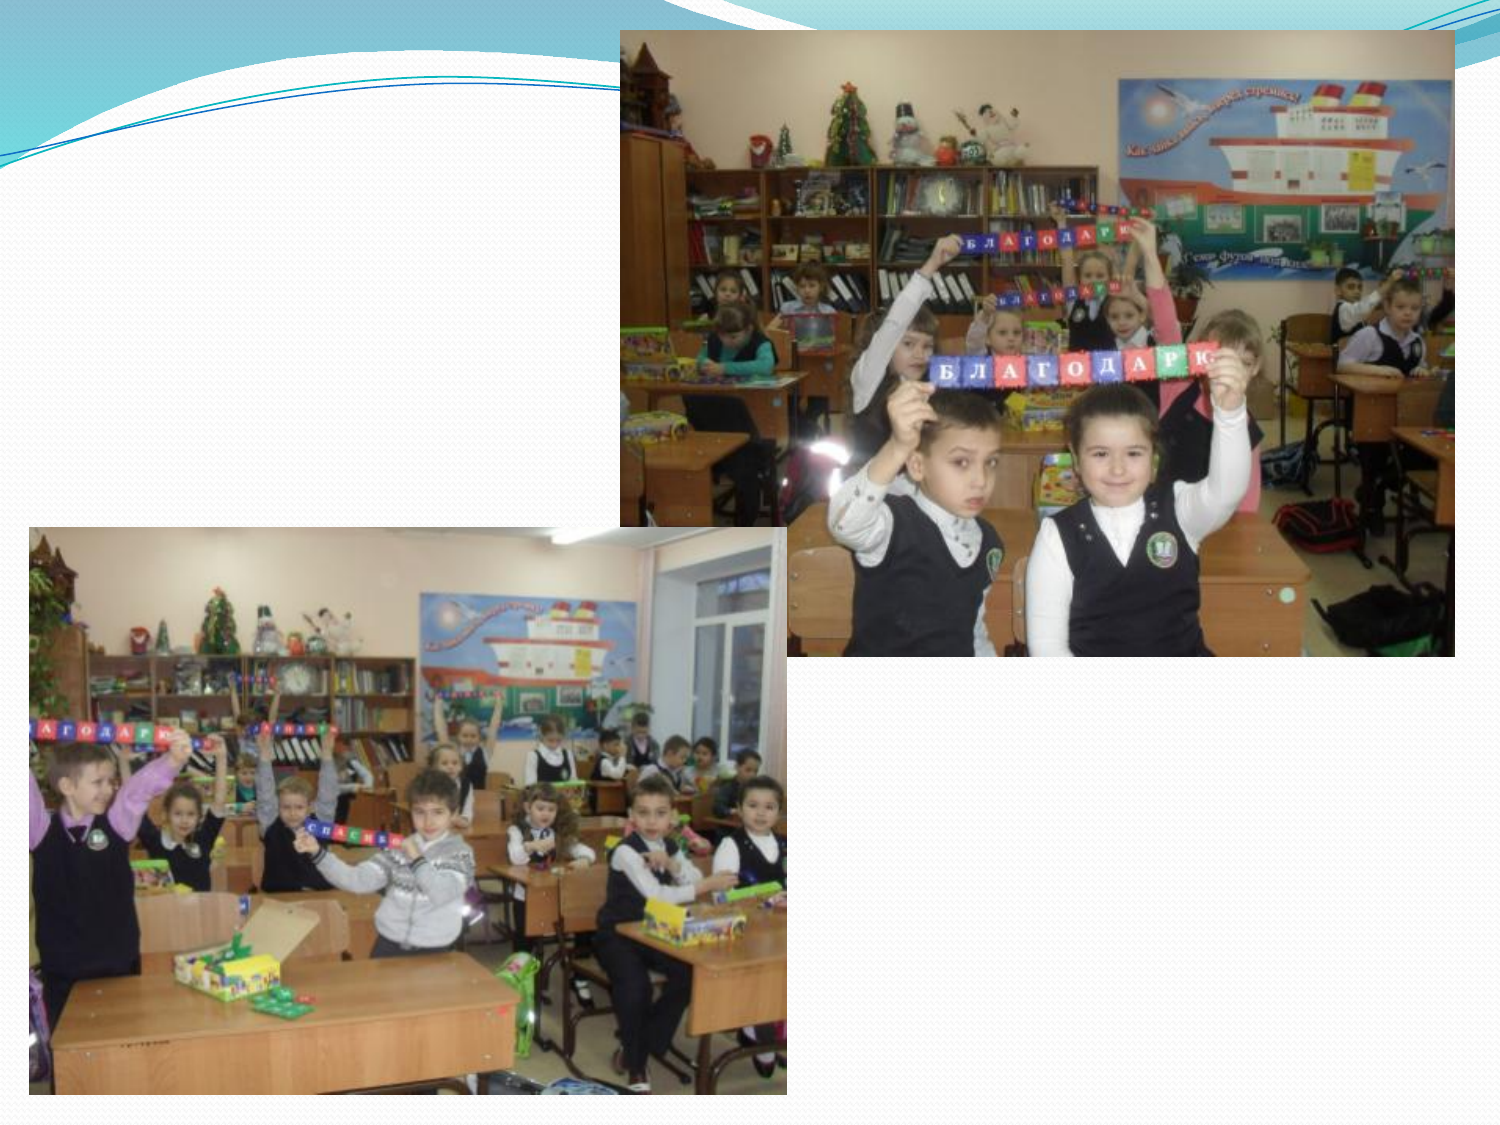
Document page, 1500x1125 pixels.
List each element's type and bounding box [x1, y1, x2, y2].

picture [29, 526, 787, 1095]
list [619, 30, 1456, 658]
